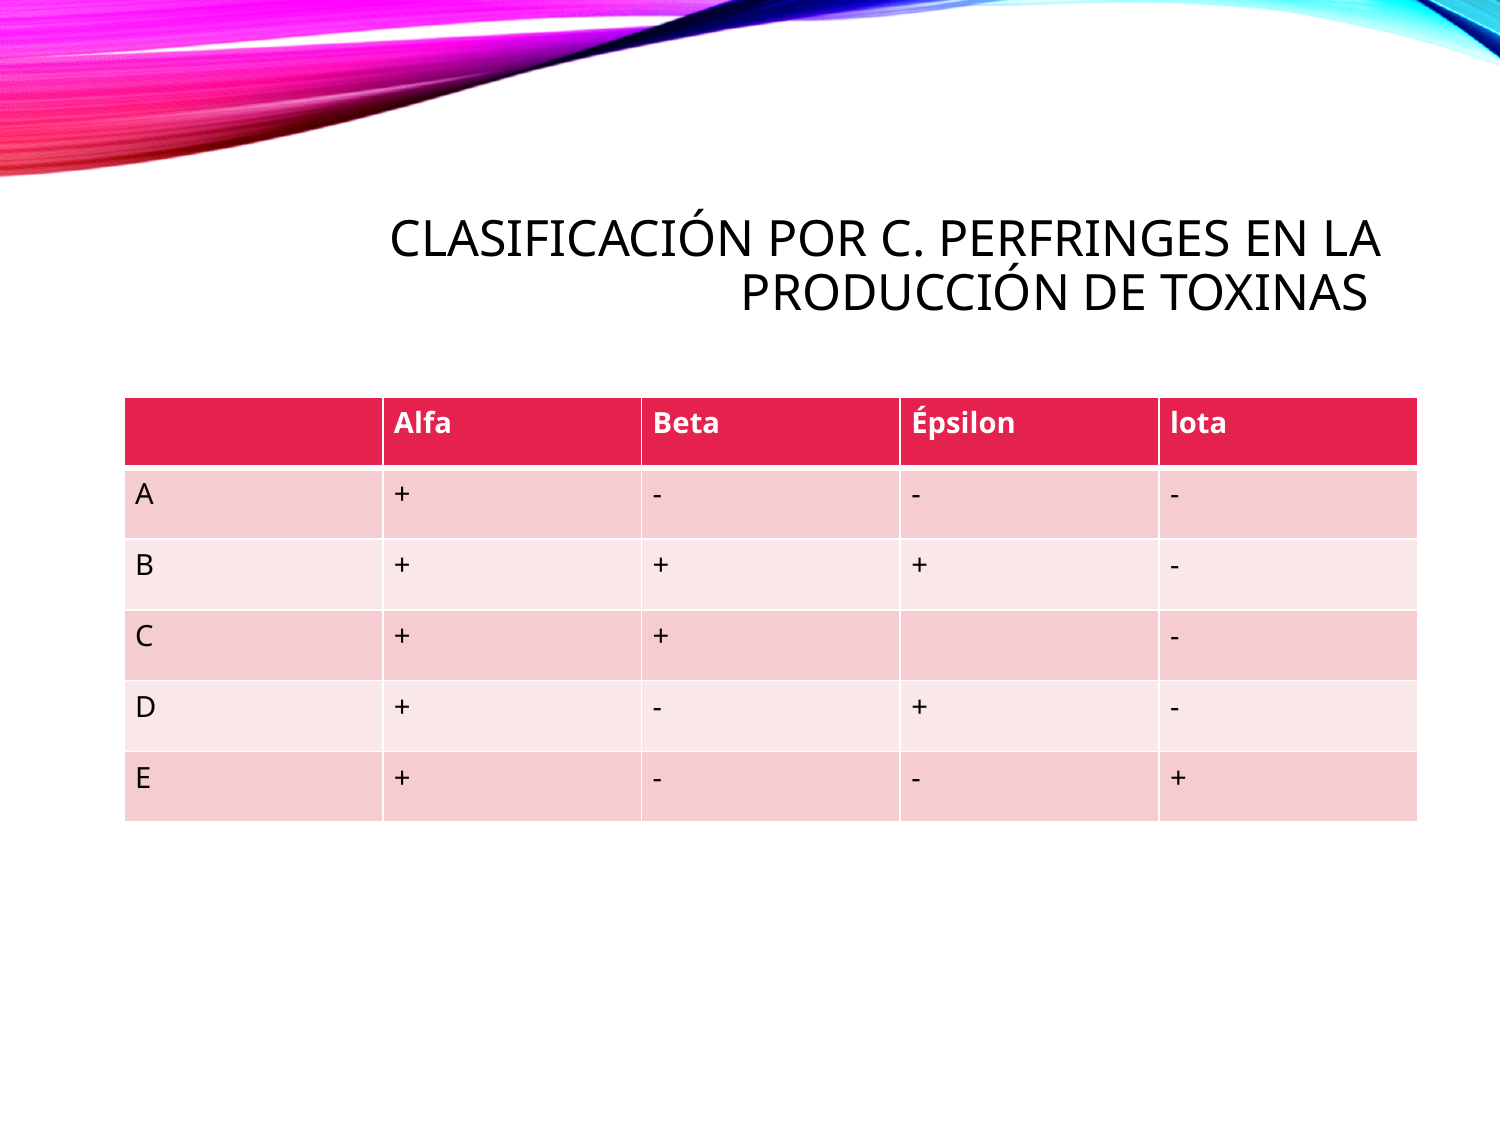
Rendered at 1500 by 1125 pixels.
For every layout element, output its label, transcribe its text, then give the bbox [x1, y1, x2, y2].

table_header Alfa [384, 398, 641, 465]
table_cell - [642, 752, 899, 821]
table_cell + [384, 540, 641, 609]
table_header lota [1160, 398, 1417, 465]
table_cell + [384, 681, 641, 751]
table_header [125, 398, 382, 465]
table_cell - [901, 471, 1158, 538]
table_cell - [1160, 540, 1417, 609]
table_cell - [1160, 471, 1417, 538]
table_cell [901, 611, 1158, 680]
table_cell D [125, 681, 382, 751]
table_cell A [125, 471, 382, 538]
table_cell + [384, 752, 641, 821]
table_cell C [125, 611, 382, 680]
table_header Épsilon [901, 398, 1158, 465]
table_cell + [901, 540, 1158, 609]
table_cell B [125, 540, 382, 609]
table_cell + [642, 611, 899, 680]
table_cell - [1160, 611, 1417, 680]
table_cell + [901, 681, 1158, 751]
table_cell + [1160, 752, 1417, 821]
table_cell - [642, 471, 899, 538]
table_cell E [125, 752, 382, 821]
table_cell - [1160, 681, 1417, 751]
table_cell + [384, 471, 641, 538]
picture [0, 0, 1500, 178]
table_cell - [901, 752, 1158, 821]
table_cell + [384, 611, 641, 680]
title Clasificación por C. perfringes en la producción de toxinas [106, 185, 1397, 349]
table_cell - [642, 681, 899, 751]
table_cell + [642, 540, 899, 609]
table_header Beta [642, 398, 899, 465]
